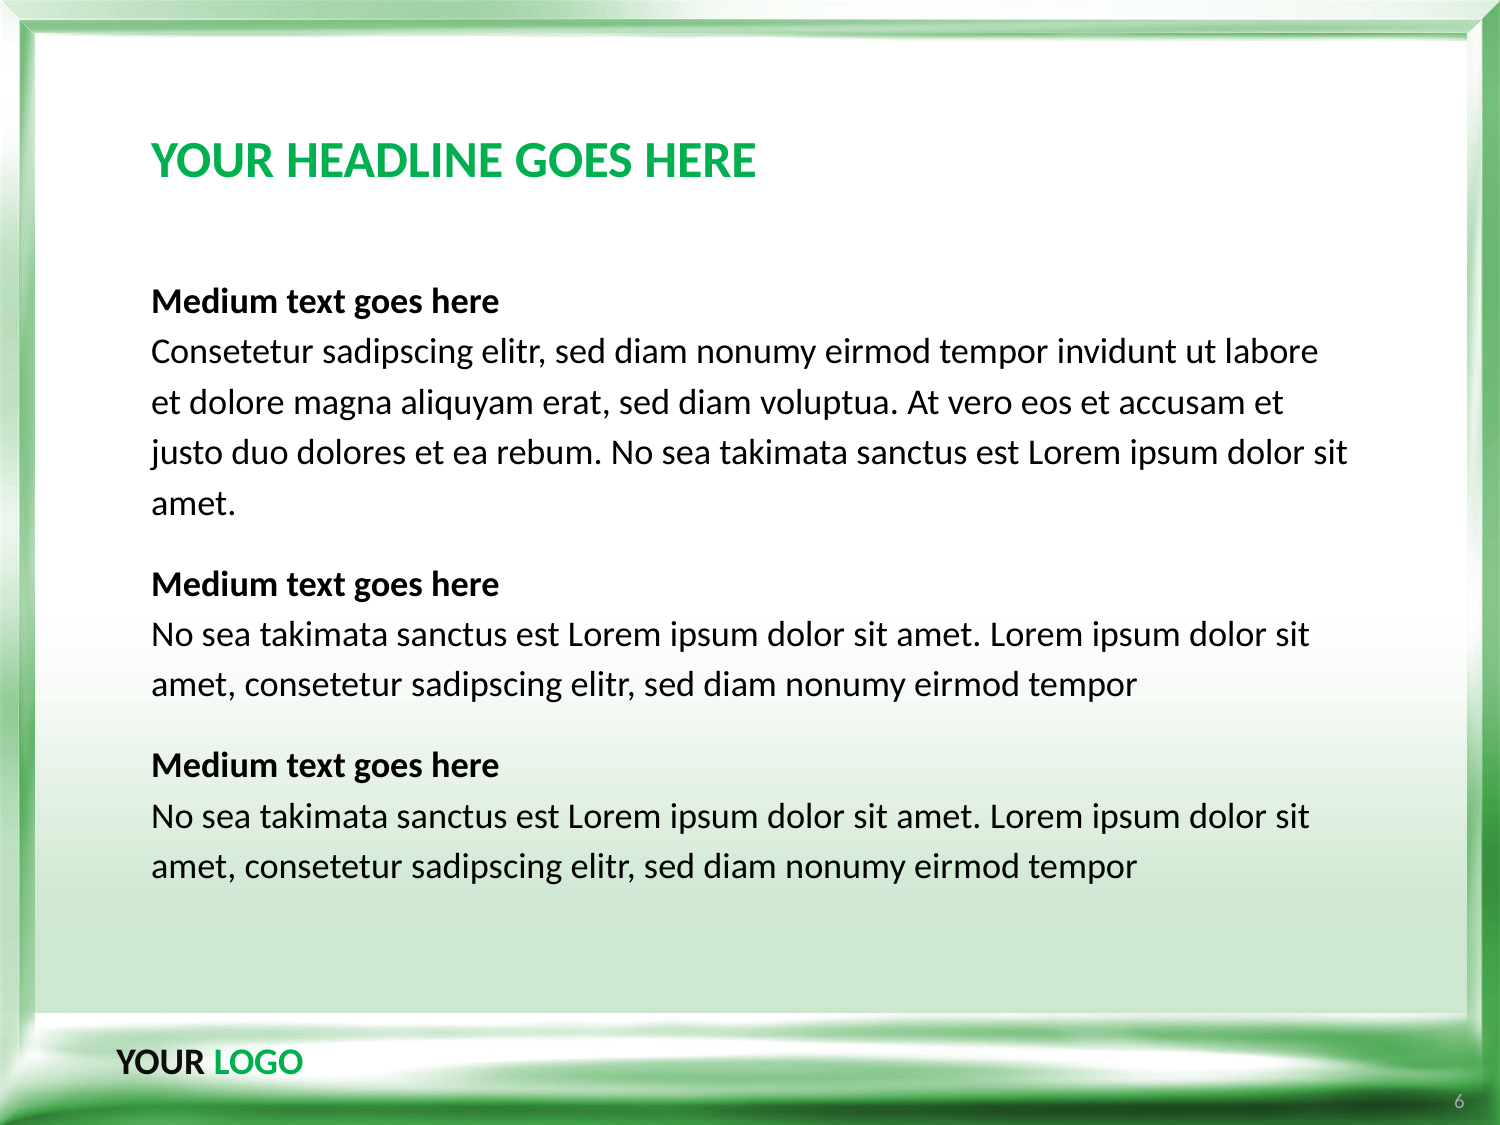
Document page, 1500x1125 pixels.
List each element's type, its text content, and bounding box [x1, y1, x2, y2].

text_box YOUR LOGO [101, 1029, 1409, 1125]
list Medium text goes here Consetetur sadipscing elitr, sed diam nonumy eirmod tempor invidunt ut labore et dolore magna aliquyam erat, sed diam voluptua. At vero eos et accusam et justo duo dolores et ea rebum. No sea takimata sanctus est Lorem ipsum dolor sit amet. Medium text goes here No sea takimata sanctus est Lorem ipsum dolor sit amet. Lorem ipsum dolor sit amet, consetetur sadipscing elitr, sed diam nonumy eirmod tempor Medium text goes here No sea takimata sanctus est Lorem ipsum dolor sit amet. Lorem ipsum dolor sit amet, consetetur sadipscing elitr, sed diam nonumy eirmod tempor [135, 262, 1364, 894]
picture [0, 0, 1500, 1125]
title YOUR HEADLINE GOES HERE [135, 118, 1364, 201]
slide_number 6 [1409, 1079, 1480, 1125]
